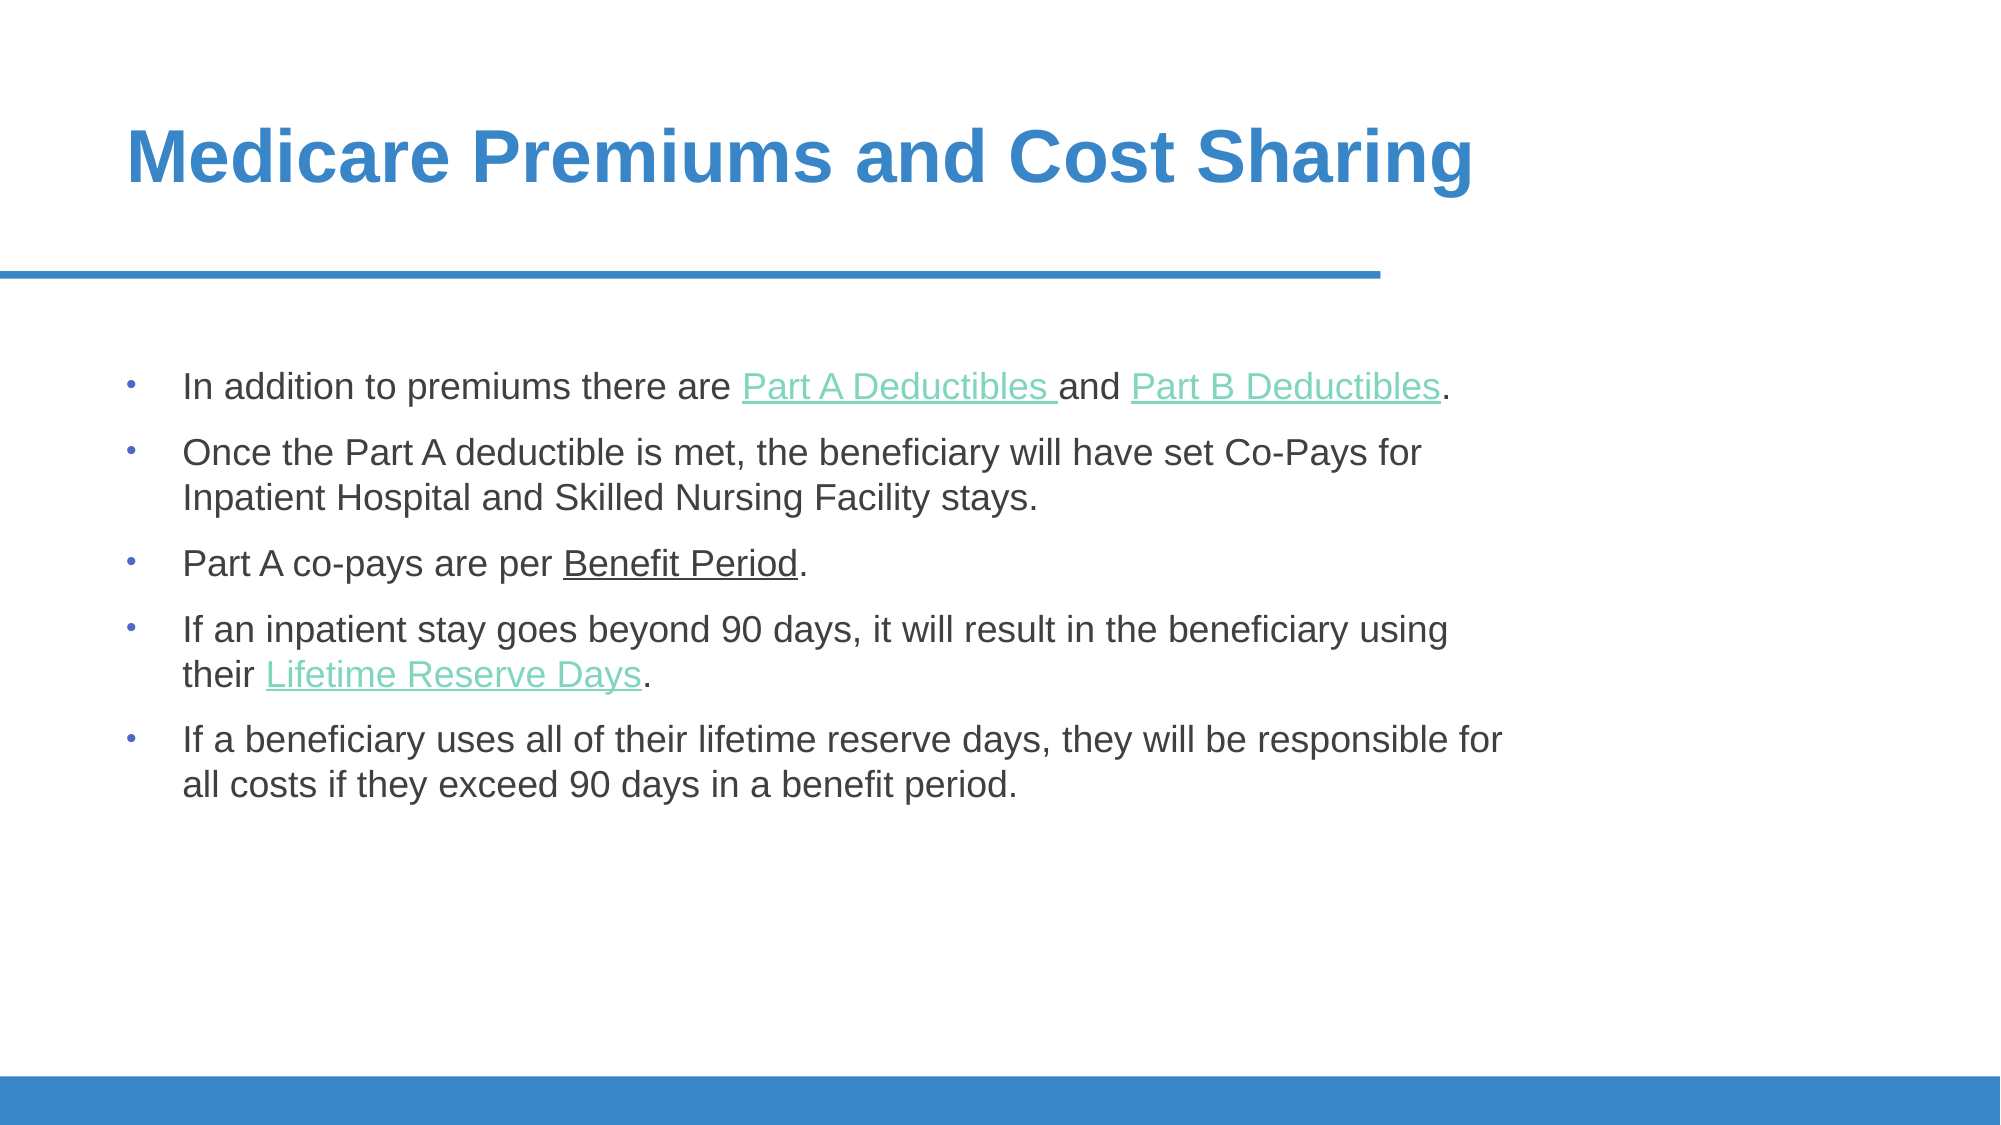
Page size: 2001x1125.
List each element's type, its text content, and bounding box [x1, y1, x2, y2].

picture [0, 0, 2000, 1125]
list In addition to premiums there are Part A Deductibles and Part B Deductibles. Once the Part A deductible is met, the beneficiary will have set Co-Pays for Inpatient Hospital and Skilled Nursing Facility stays. Part A co-pays are per Benefit Period. If an inpatient stay goes beyond 90 days, it will result in the beneficiary using their Lifetime Reserve Days. If a beneficiary uses all of their lifetime reserve days, they will be responsible for all costs if they exceed 90 days in a benefit period. [111, 354, 1522, 992]
title Medicare Premiums and Cost Sharing [111, 99, 1522, 317]
